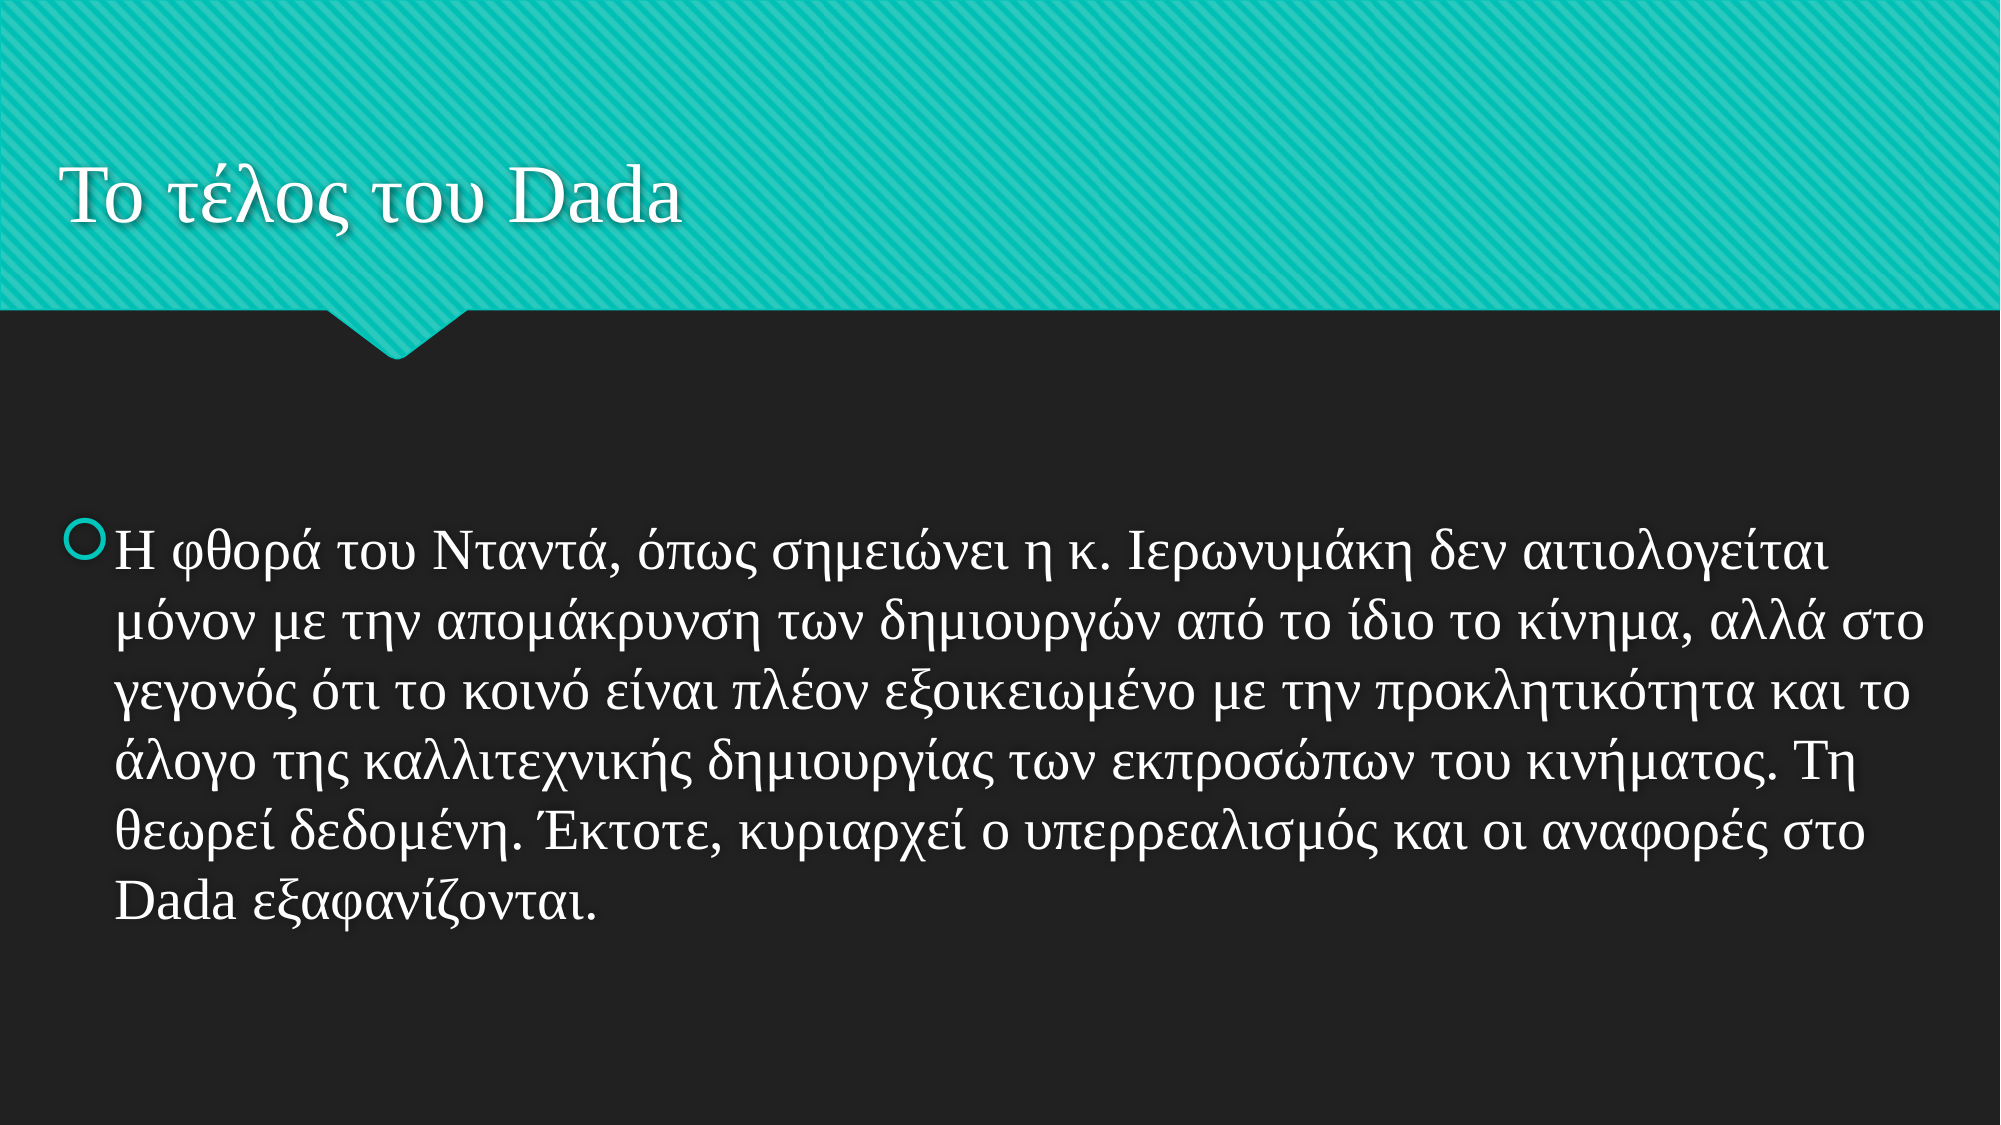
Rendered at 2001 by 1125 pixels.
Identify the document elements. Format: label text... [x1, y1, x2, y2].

list Η φθορά του Νταντά, όπως σημειώνει η κ. Ιερωνυμάκη δεν αιτιολογείται μόνον με την απομάκρυνση των δημιουργών από το ίδιο το κίνημα, αλλά στο γεγονός ότι το κοινό είναι πλέον εξοικειωμένο με την προκλητικότητα και το άλογο της καλλιτεχνικής δημιουργίας των εκπροσώπων του κινήματος. Τη θεωρεί δεδομένη. Έκτοτε, κυριαρχεί ο υπερρεαλισμός και οι αναφορές στο Dada εξαφανίζονται. [43, 364, 1971, 1078]
title Το τέλος του Dada [43, 73, 1868, 247]
